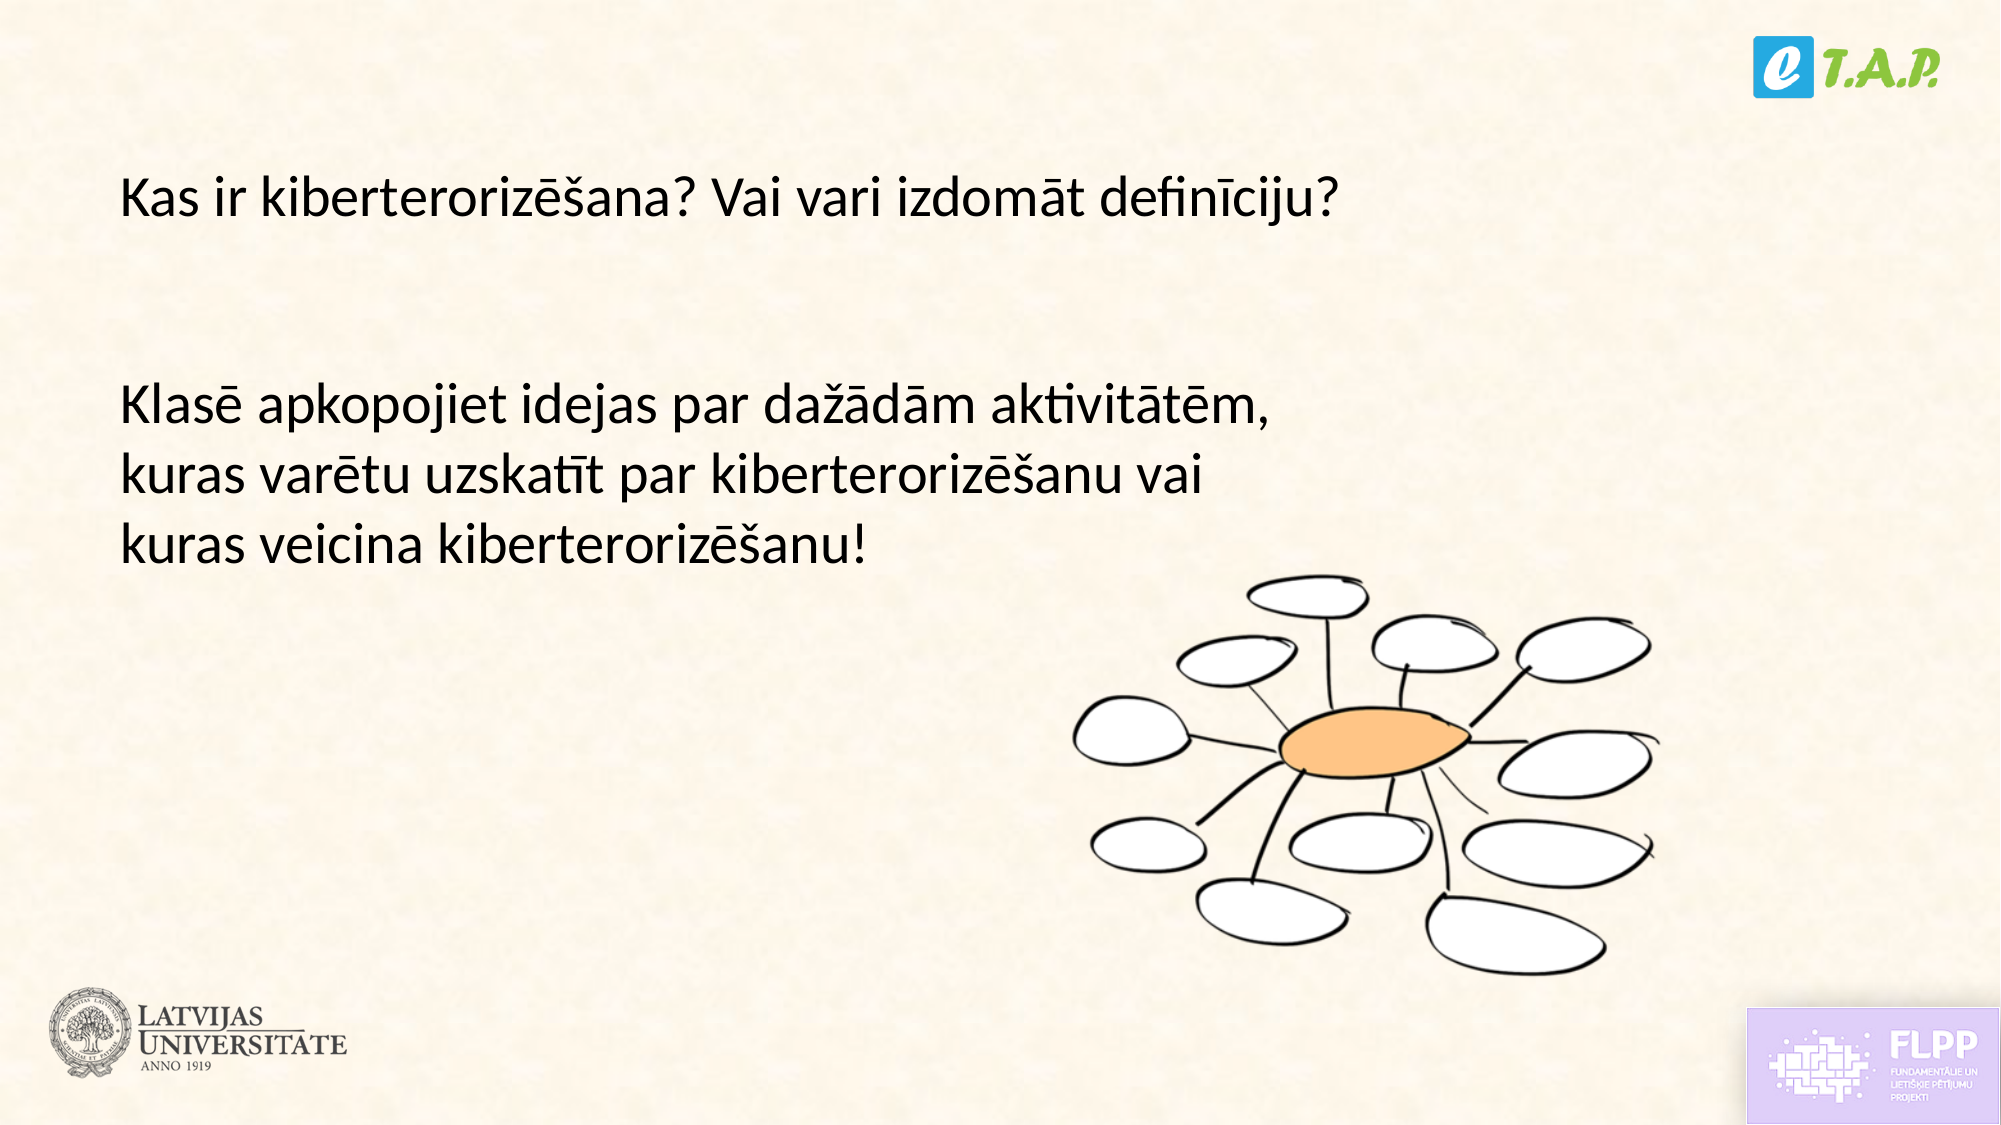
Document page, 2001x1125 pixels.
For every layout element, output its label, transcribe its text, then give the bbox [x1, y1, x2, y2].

picture [24, 971, 371, 1094]
picture [1053, 562, 1661, 987]
text_box Kas ir kiberterorizēšana? Vai vari izdomāt definīciju? [105, 151, 1449, 236]
text_box Klasē apkopojiet idejas par dažādām aktivitātēm, kuras varētu uzskatīt par kiberterorizēšanu vai kuras veicina kiberterorizēšanu! [105, 357, 1308, 583]
picture [1746, 1007, 2000, 1125]
picture [1693, 0, 2000, 130]
